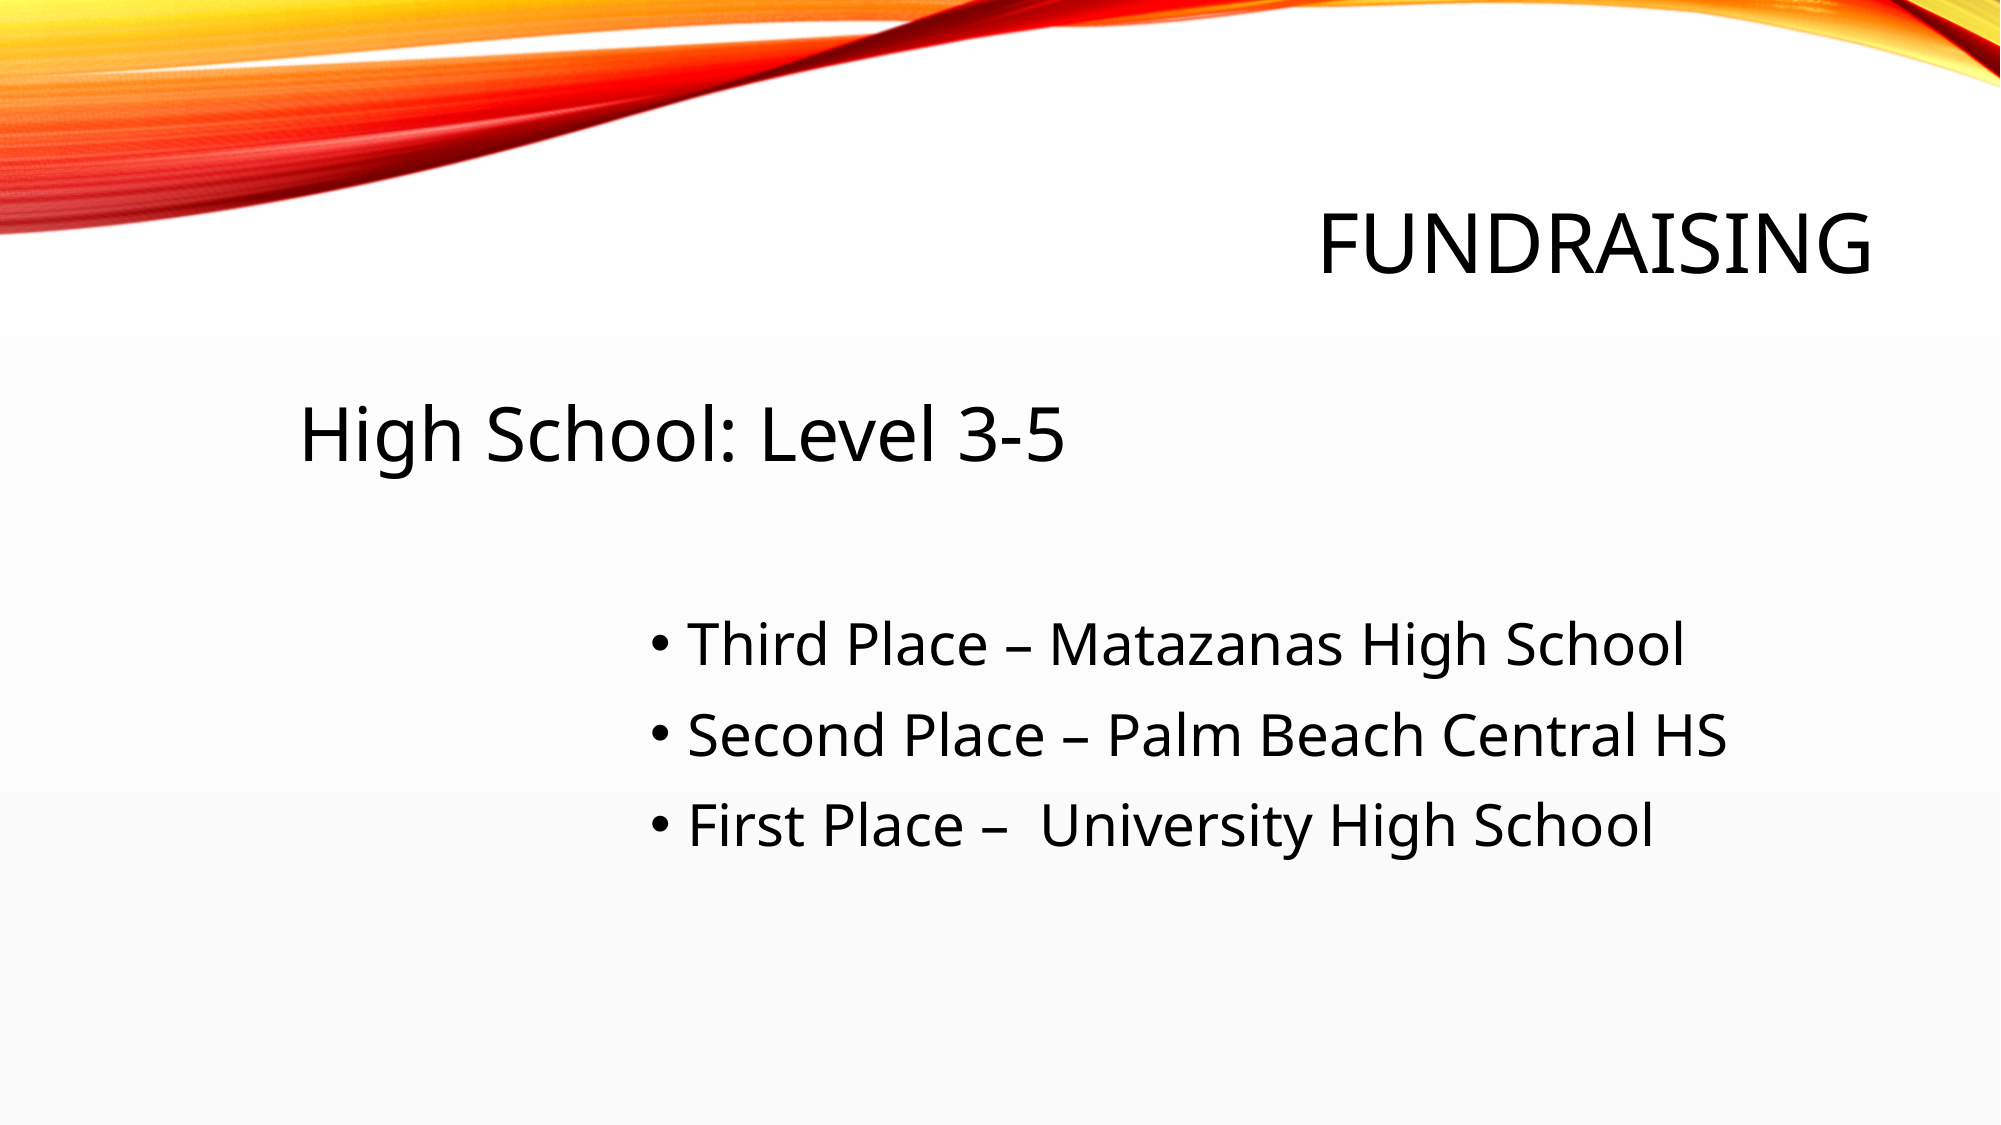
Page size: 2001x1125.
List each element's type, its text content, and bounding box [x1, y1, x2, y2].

title Fundraising [671, 125, 1891, 368]
list High School: Level 3-5 [283, 378, 1507, 526]
picture [0, 0, 2000, 237]
text_box Third Place – Matazanas High School Second Place – Palm Beach Central HS First Place – University High School [635, 599, 1858, 1015]
